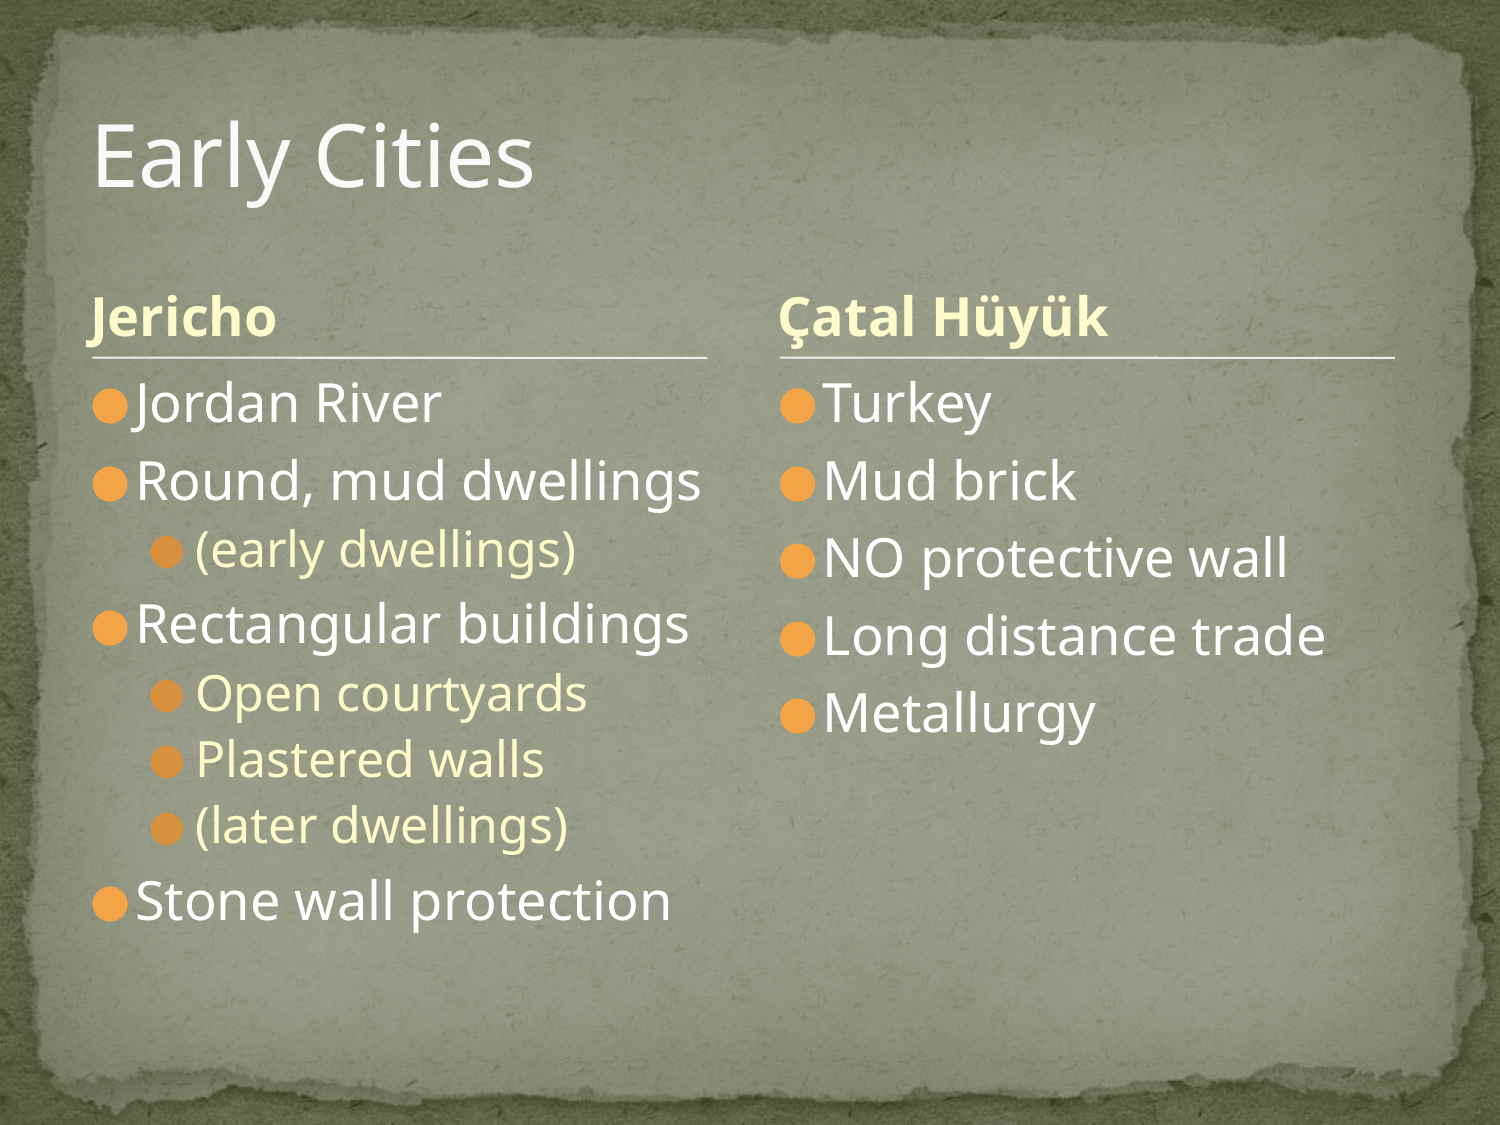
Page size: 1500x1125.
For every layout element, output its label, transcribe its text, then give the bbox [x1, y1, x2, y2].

picture [0, 0, 1500, 1125]
list Turkey Mud brick NO protective wall Long distance trade Metallurgy [762, 361, 1426, 1004]
list Jordan River Round, mud dwellings (early dwellings) Rectangular buildings Open courtyards Plastered walls (later dwellings) Stone wall protection [75, 361, 738, 1004]
title Early Cities [75, 25, 1425, 213]
list Jericho [75, 229, 738, 355]
list Çatal Hüyük [762, 229, 1426, 355]
